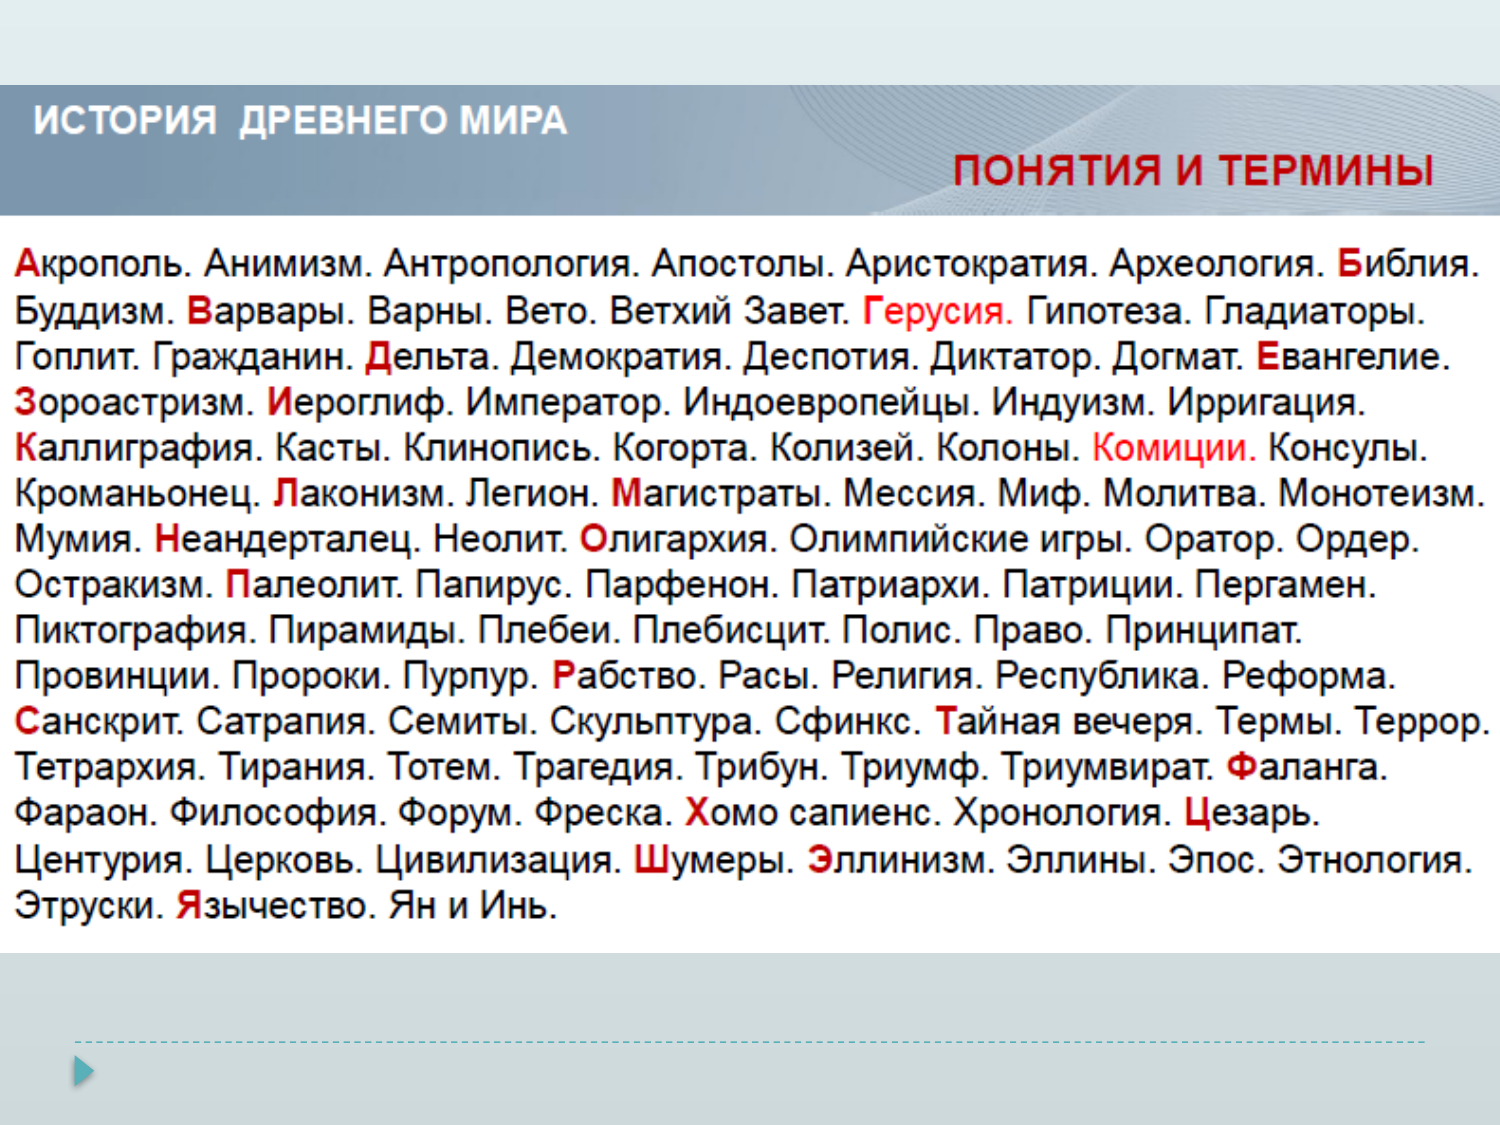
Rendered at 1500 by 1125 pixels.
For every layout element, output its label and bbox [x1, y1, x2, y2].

picture [0, 85, 1500, 953]
